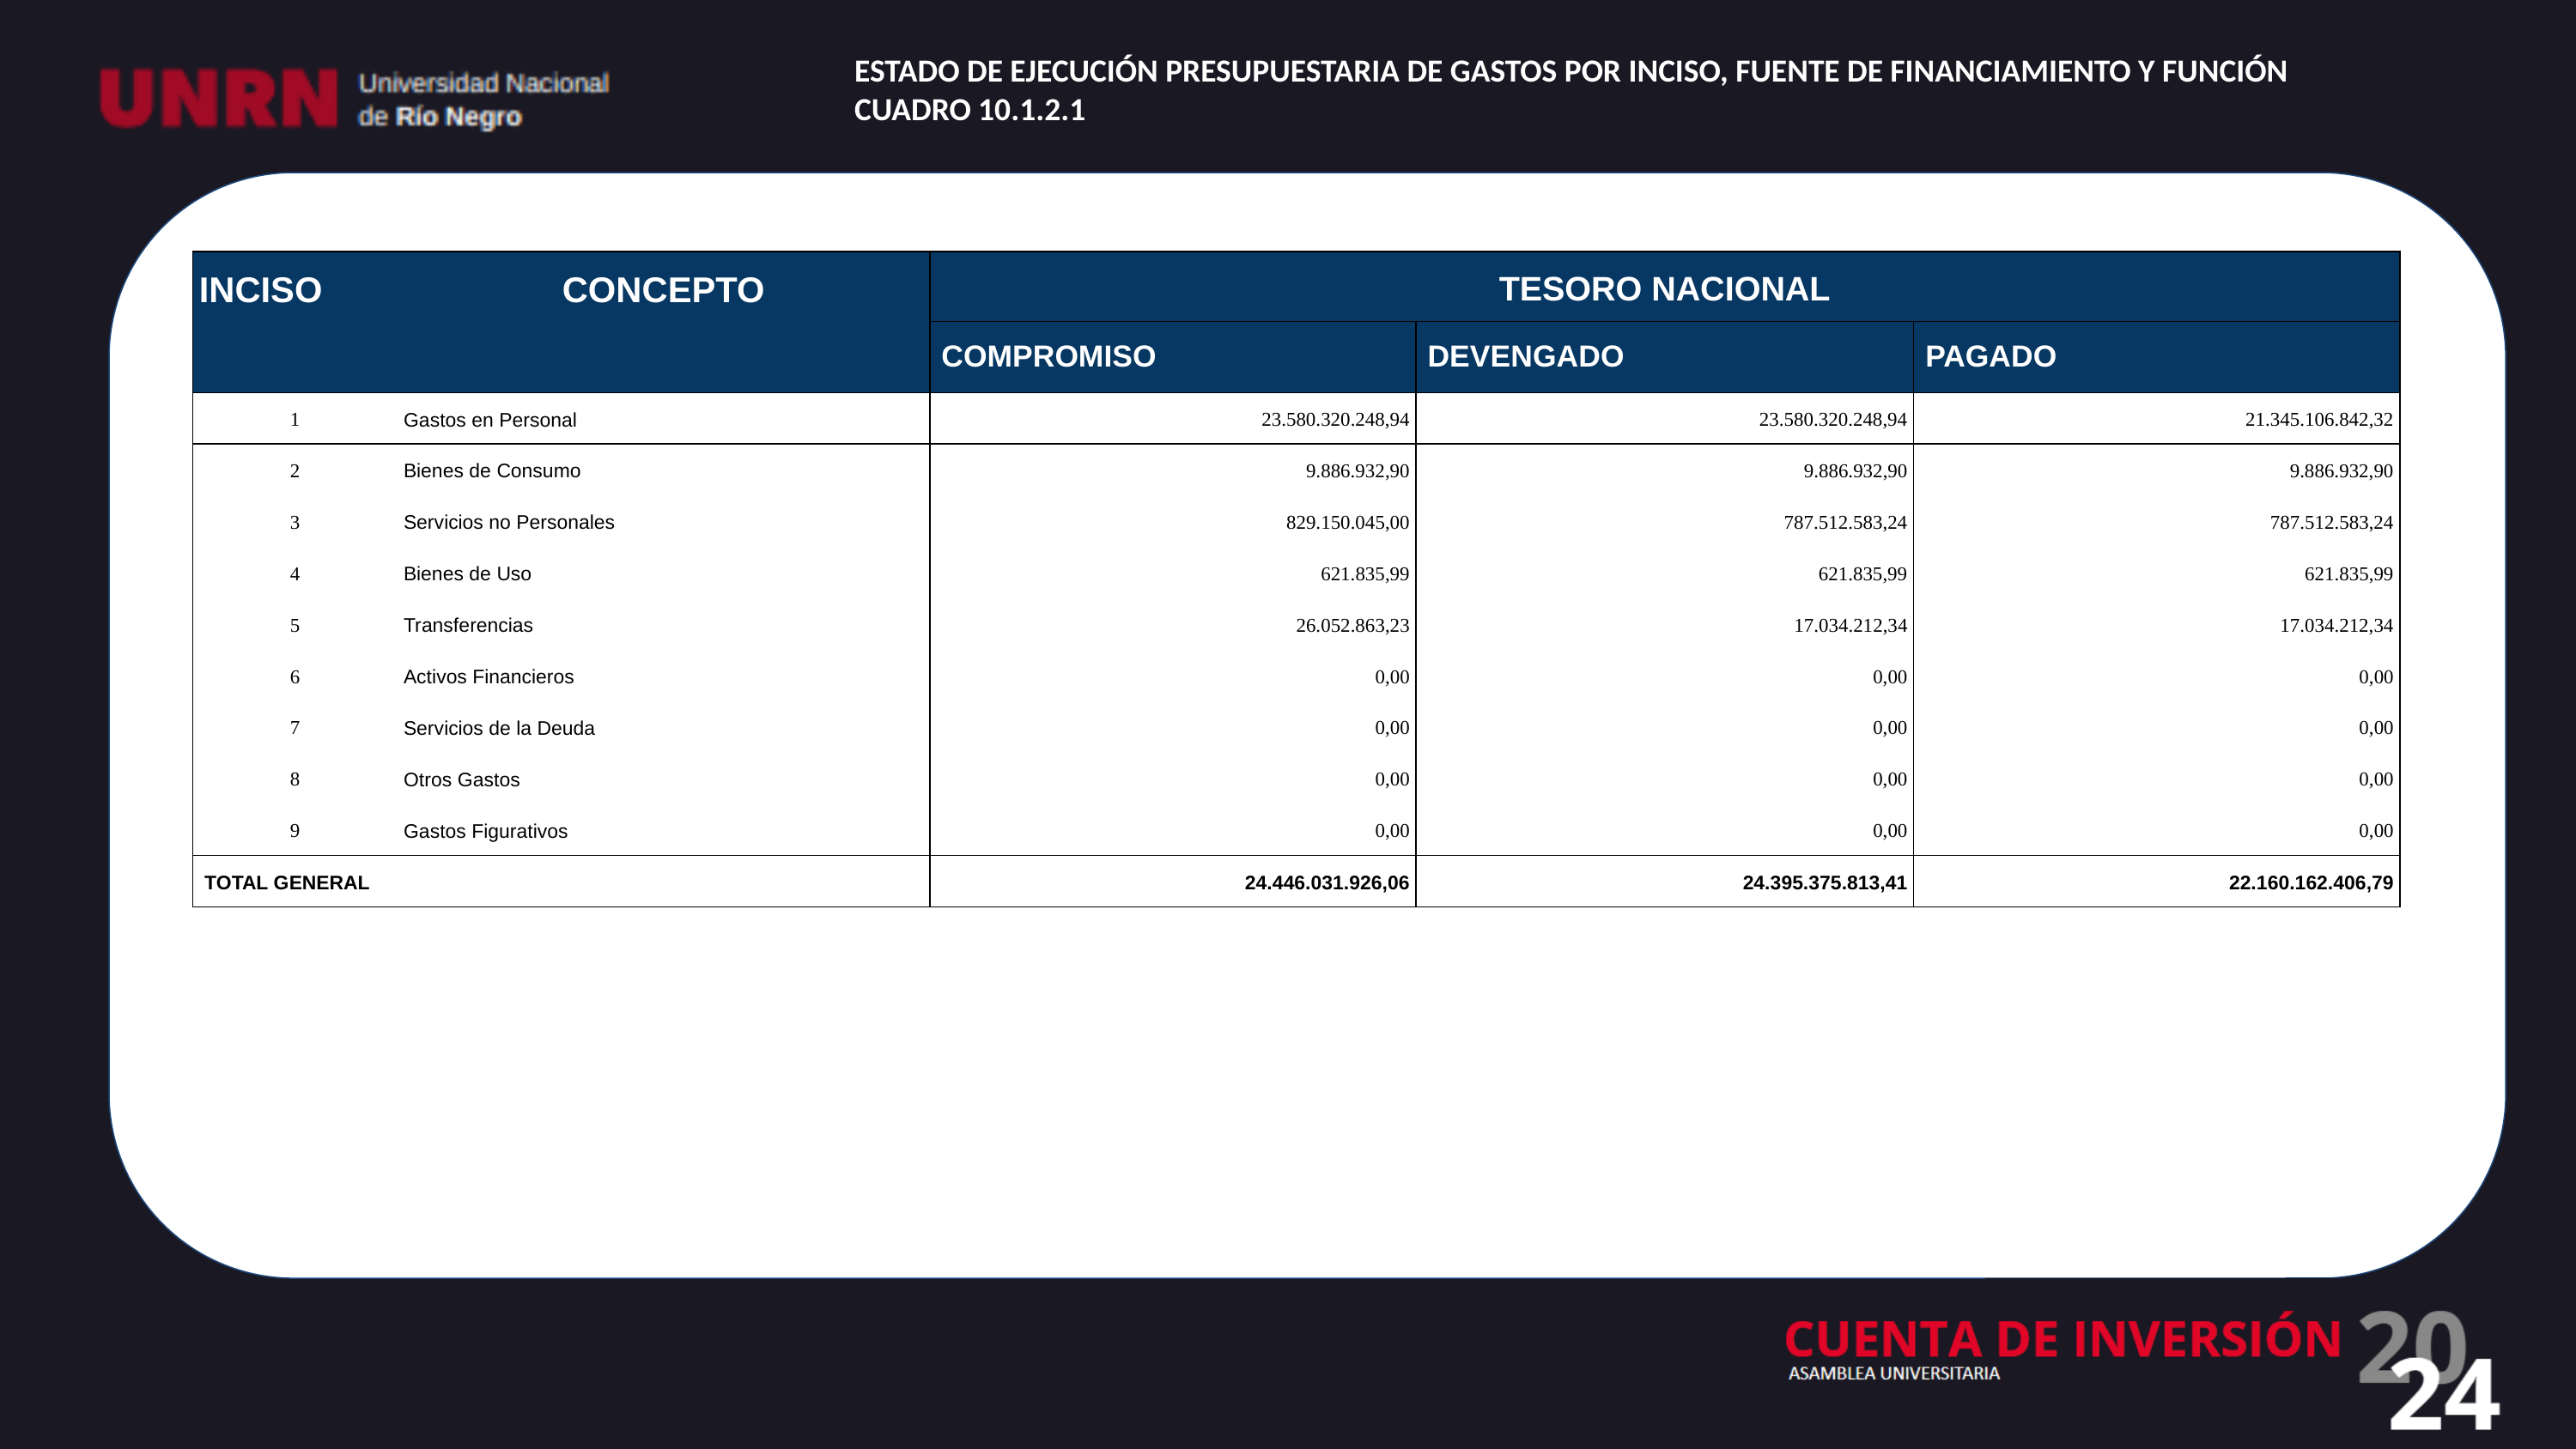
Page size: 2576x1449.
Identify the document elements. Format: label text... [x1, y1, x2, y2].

table_cell 26.052.863,23 [931, 598, 1415, 650]
table_cell 0,00 [1417, 804, 1913, 855]
table_cell 2 [193, 445, 398, 495]
table_cell 24.395.375.813,41 [1417, 856, 1913, 906]
table_cell 787.512.583,24 [1914, 495, 2399, 547]
table_cell 8 [193, 753, 398, 804]
table_cell Otros Gastos [398, 753, 929, 804]
table_cell 1 [193, 393, 398, 443]
table_cell 829.150.045,00 [931, 495, 1415, 547]
table_cell 9.886.932,90 [1417, 445, 1913, 495]
table_cell 0,00 [1914, 650, 2399, 701]
table_cell 621.835,99 [1417, 547, 1913, 598]
table_cell Bienes de Consumo [398, 445, 929, 495]
table_cell 0,00 [931, 804, 1415, 855]
table_cell 621.835,99 [1914, 547, 2399, 598]
text_box ESTADO DE EJECUCIÓN PRESUPUESTARIA DE GASTOS POR INCISO, FUENTE DE FINANCIAMIENTO Y FUNCIÓN CUADRO 10.1.2.1 [841, 36, 2576, 189]
table_cell 0,00 [1914, 753, 2399, 804]
table_cell 6 [193, 650, 398, 701]
table_cell 3 [193, 495, 398, 547]
table_cell Bienes de Uso [398, 547, 929, 598]
table_cell DEVENGADO [1417, 322, 1913, 392]
table_cell 0,00 [931, 701, 1415, 753]
table_cell 22.160.162.406,79 [1914, 856, 2399, 906]
picture [1744, 1277, 2520, 1449]
picture [62, 36, 708, 154]
table_cell 9.886.932,90 [1914, 445, 2399, 495]
table_cell Servicios no Personales [398, 495, 929, 547]
table_cell 0,00 [1417, 701, 1913, 753]
table_cell 7 [193, 701, 398, 753]
table_cell 24.446.031.926,06 [931, 856, 1415, 906]
table_cell 17.034.212,34 [1914, 598, 2399, 650]
table_cell 21.345.106.842,32 [1914, 393, 2399, 443]
table_cell 9.886.932,90 [931, 445, 1415, 495]
table_cell 0,00 [1417, 753, 1913, 804]
table_cell 787.512.583,24 [1417, 495, 1913, 547]
text_box [109, 173, 2506, 1279]
table_cell 9 [193, 804, 398, 855]
table_cell COMPROMISO [931, 322, 1415, 392]
table_cell Transferencias [398, 598, 929, 650]
table_cell 0,00 [1914, 804, 2399, 855]
table_header TESORO NACIONAL [931, 252, 2399, 321]
table_header CONCEPTO [398, 252, 929, 392]
table_cell 0,00 [1417, 650, 1913, 701]
table_cell 0,00 [1914, 701, 2399, 753]
table_cell 5 [193, 598, 398, 650]
table_cell 23.580.320.248,94 [931, 393, 1415, 443]
table_cell 4 [193, 547, 398, 598]
table_cell Servicios de la Deuda [398, 701, 929, 753]
table_cell 23.580.320.248,94 [1417, 393, 1913, 443]
table_cell 621.835,99 [931, 547, 1415, 598]
table_cell 17.034.212,34 [1417, 598, 1913, 650]
table_cell TOTAL GENERAL [193, 856, 929, 906]
table_header INCISO [193, 252, 398, 392]
table_cell PAGADO [1914, 322, 2399, 392]
table_cell Gastos en Personal [398, 393, 929, 443]
table_cell 0,00 [931, 650, 1415, 701]
table_cell Gastos Figurativos [398, 804, 929, 855]
table_cell 0,00 [931, 753, 1415, 804]
table_cell Activos Financieros [398, 650, 929, 701]
